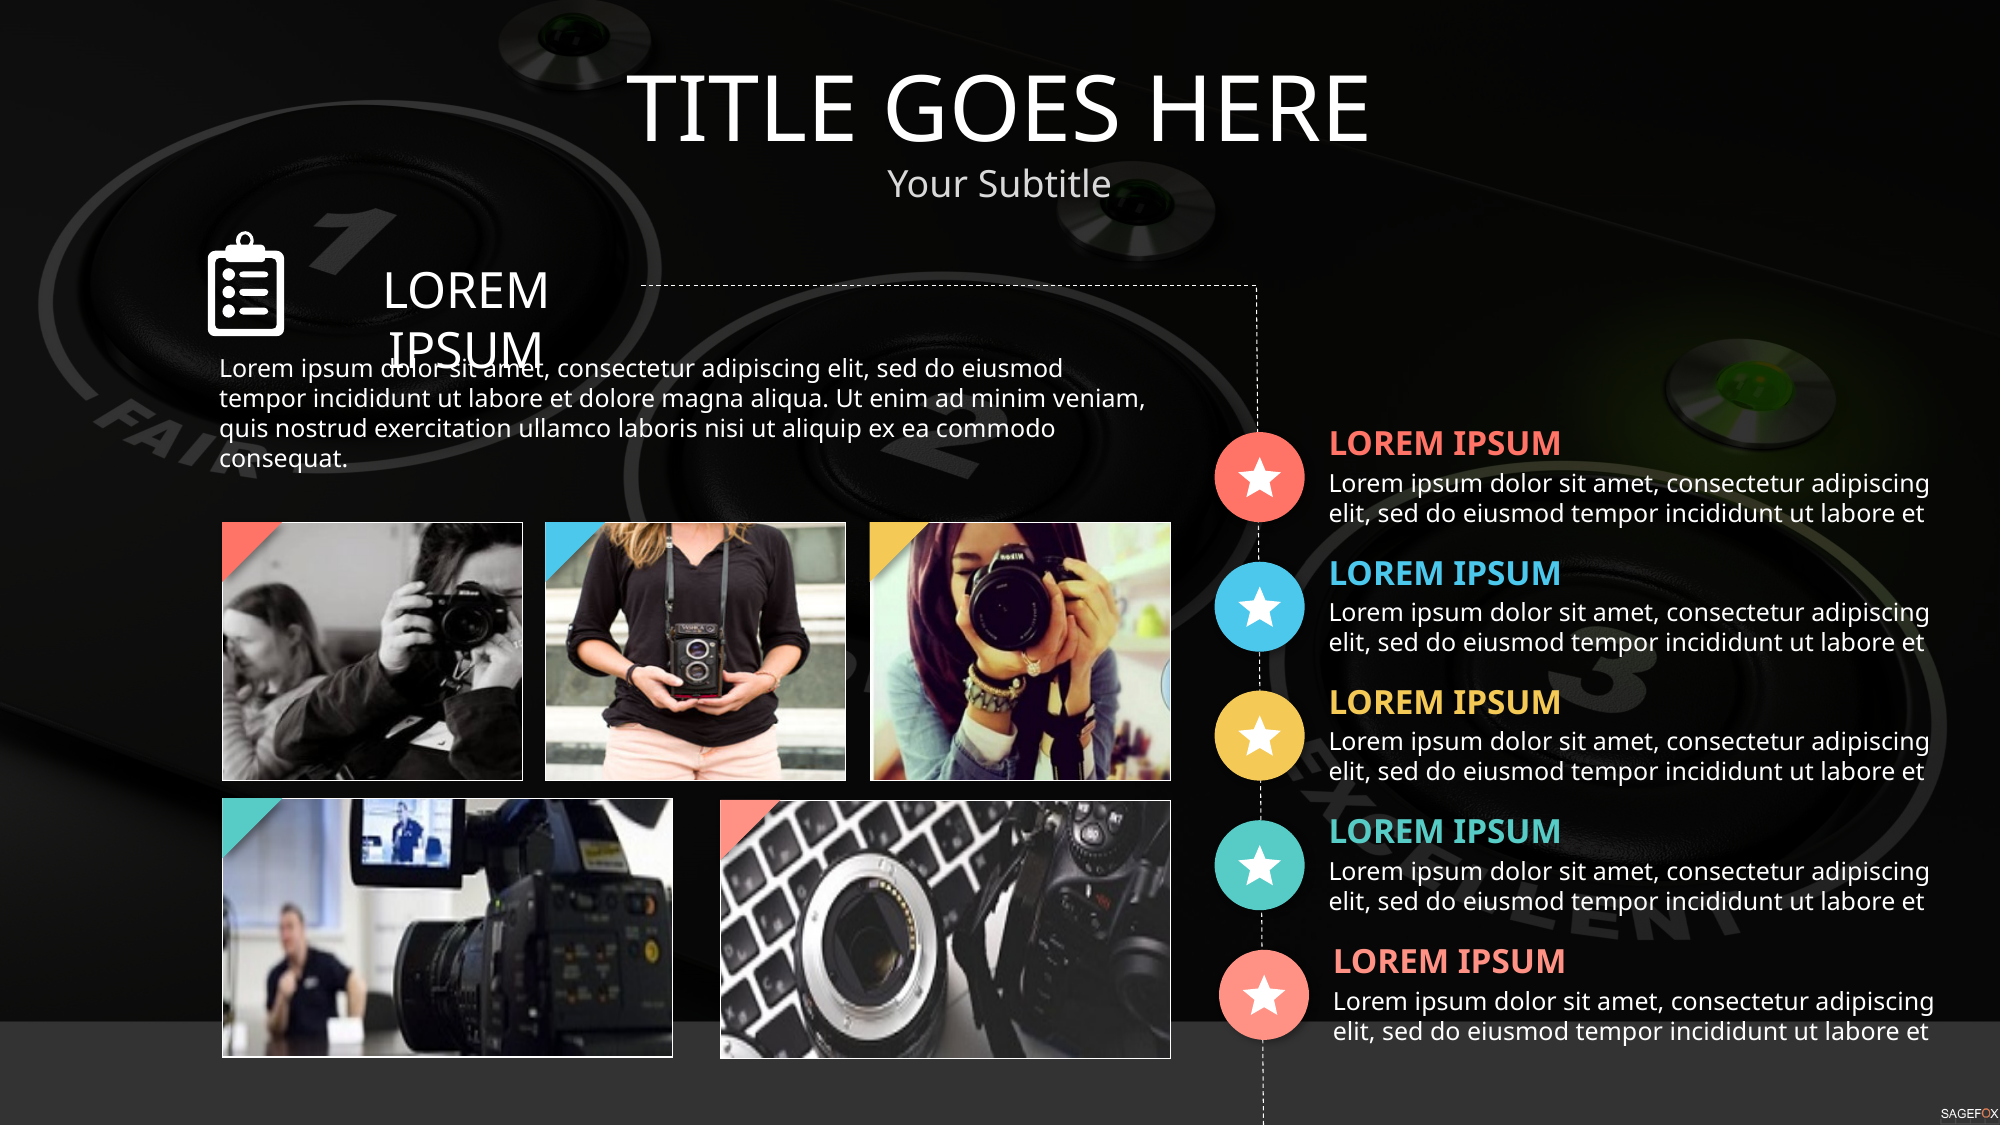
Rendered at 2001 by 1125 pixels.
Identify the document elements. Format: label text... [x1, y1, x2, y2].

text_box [1218, 949, 1309, 1040]
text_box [1214, 690, 1305, 781]
text_box [221, 797, 285, 861]
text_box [1256, 652, 1264, 690]
text_box LOREM IPSUM Lorem ipsum dolor sit amet, consectetur adipiscing elit, sed do eiusmod tempor incididunt ut labore et [1322, 935, 1958, 1050]
text_box [719, 799, 1171, 1060]
text_box LOREM IPSUM Lorem ipsum dolor sit amet, consectetur adipiscing elit, sed do eiusmod tempor incididunt ut labore et [1318, 546, 1953, 662]
text_box [221, 521, 523, 782]
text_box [207, 231, 285, 337]
text_box LOREM IPSUM [292, 250, 642, 344]
text_box [221, 798, 673, 1058]
text_box LOREM IPSUM Lorem ipsum dolor sit amet, consectetur adipiscing elit, sed do eiusmod tempor incididunt ut labore et [1318, 417, 1953, 533]
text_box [1256, 523, 1264, 561]
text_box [1214, 561, 1305, 652]
text_box [868, 521, 933, 585]
text_box LOREM IPSUM Lorem ipsum dolor sit amet, consectetur adipiscing elit, sed do eiusmod tempor incididunt ut labore et [1318, 675, 1953, 791]
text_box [1256, 781, 1264, 820]
picture [0, 0, 2001, 1125]
text_box TITLE GOES HERE Your Subtitle [548, 42, 1452, 212]
text_box [545, 521, 847, 782]
text_box [221, 521, 285, 585]
text_box [544, 521, 608, 585]
text_box Lorem ipsum dolor sit amet, consectetur adipiscing elit, sed do eiusmod tempor incididunt ut labore et dolore magna aliqua. Ut enim ad minim veniam, quis nostrud exercitation ullamco laboris nisi ut aliquip ex ea commodo consequat. [204, 344, 1168, 480]
text_box [719, 798, 783, 863]
text_box LOREM IPSUM Lorem ipsum dolor sit amet, consectetur adipiscing elit, sed do eiusmod tempor incididunt ut labore et [1318, 805, 1953, 921]
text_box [1214, 820, 1305, 911]
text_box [1256, 287, 1264, 432]
text_box [869, 521, 1171, 782]
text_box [1256, 911, 1264, 949]
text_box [1214, 432, 1305, 523]
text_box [1256, 1040, 1264, 1125]
